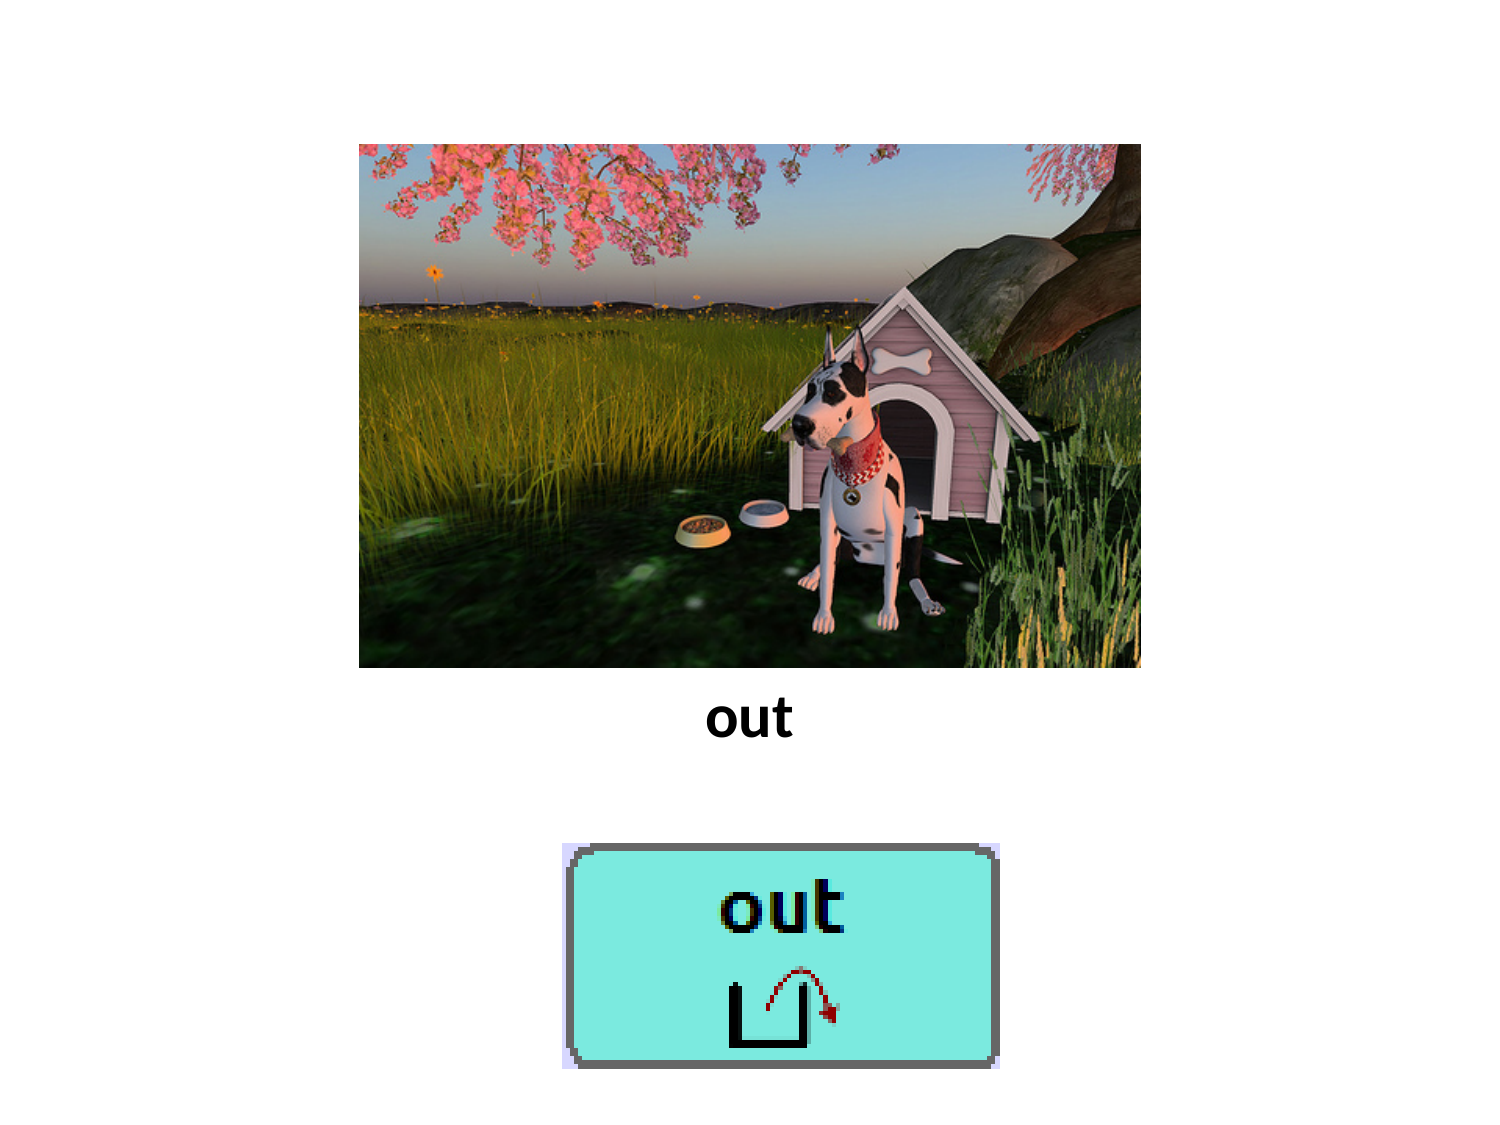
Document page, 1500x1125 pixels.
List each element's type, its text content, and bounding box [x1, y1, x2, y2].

picture [359, 144, 1141, 669]
picture [562, 843, 1001, 1069]
text_box out [0, 667, 1500, 758]
